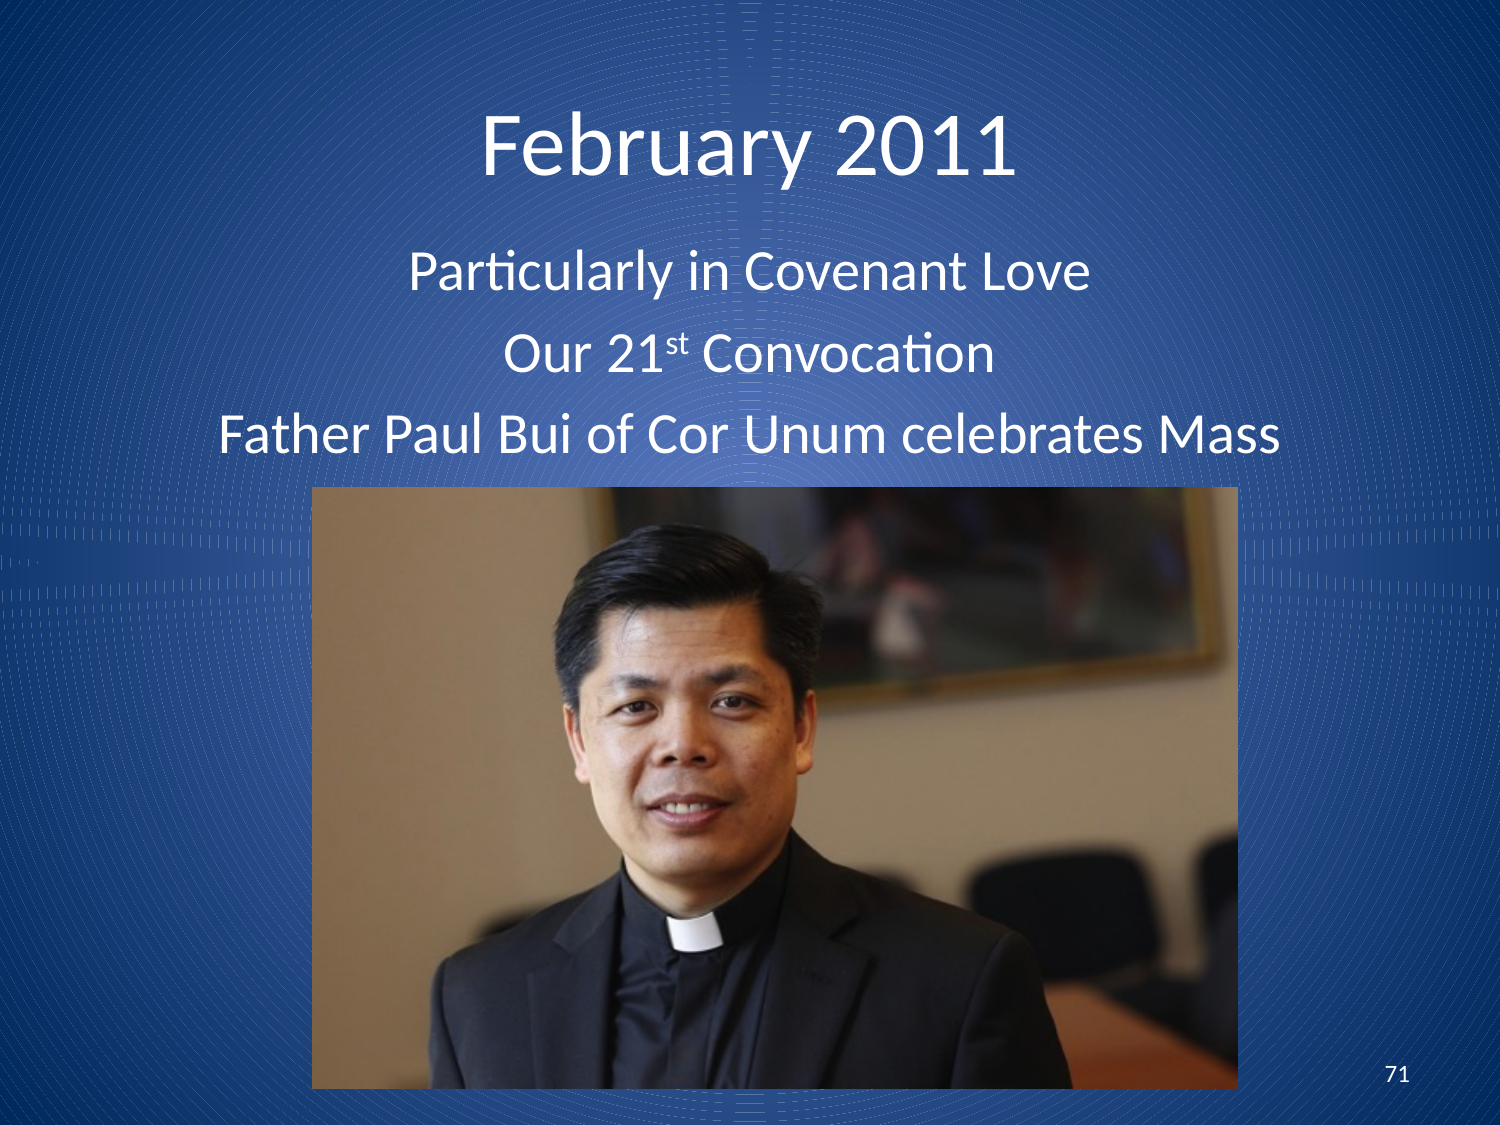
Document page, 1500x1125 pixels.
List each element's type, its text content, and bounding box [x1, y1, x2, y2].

title February 2011 [75, 45, 1425, 224]
list Particularly in Covenant Love Our 21st Convocation Father Paul Bui of Cor Unum celebrates Mass [75, 224, 1425, 968]
slide_number 71 [1074, 1042, 1425, 1103]
picture [312, 487, 1238, 1089]
